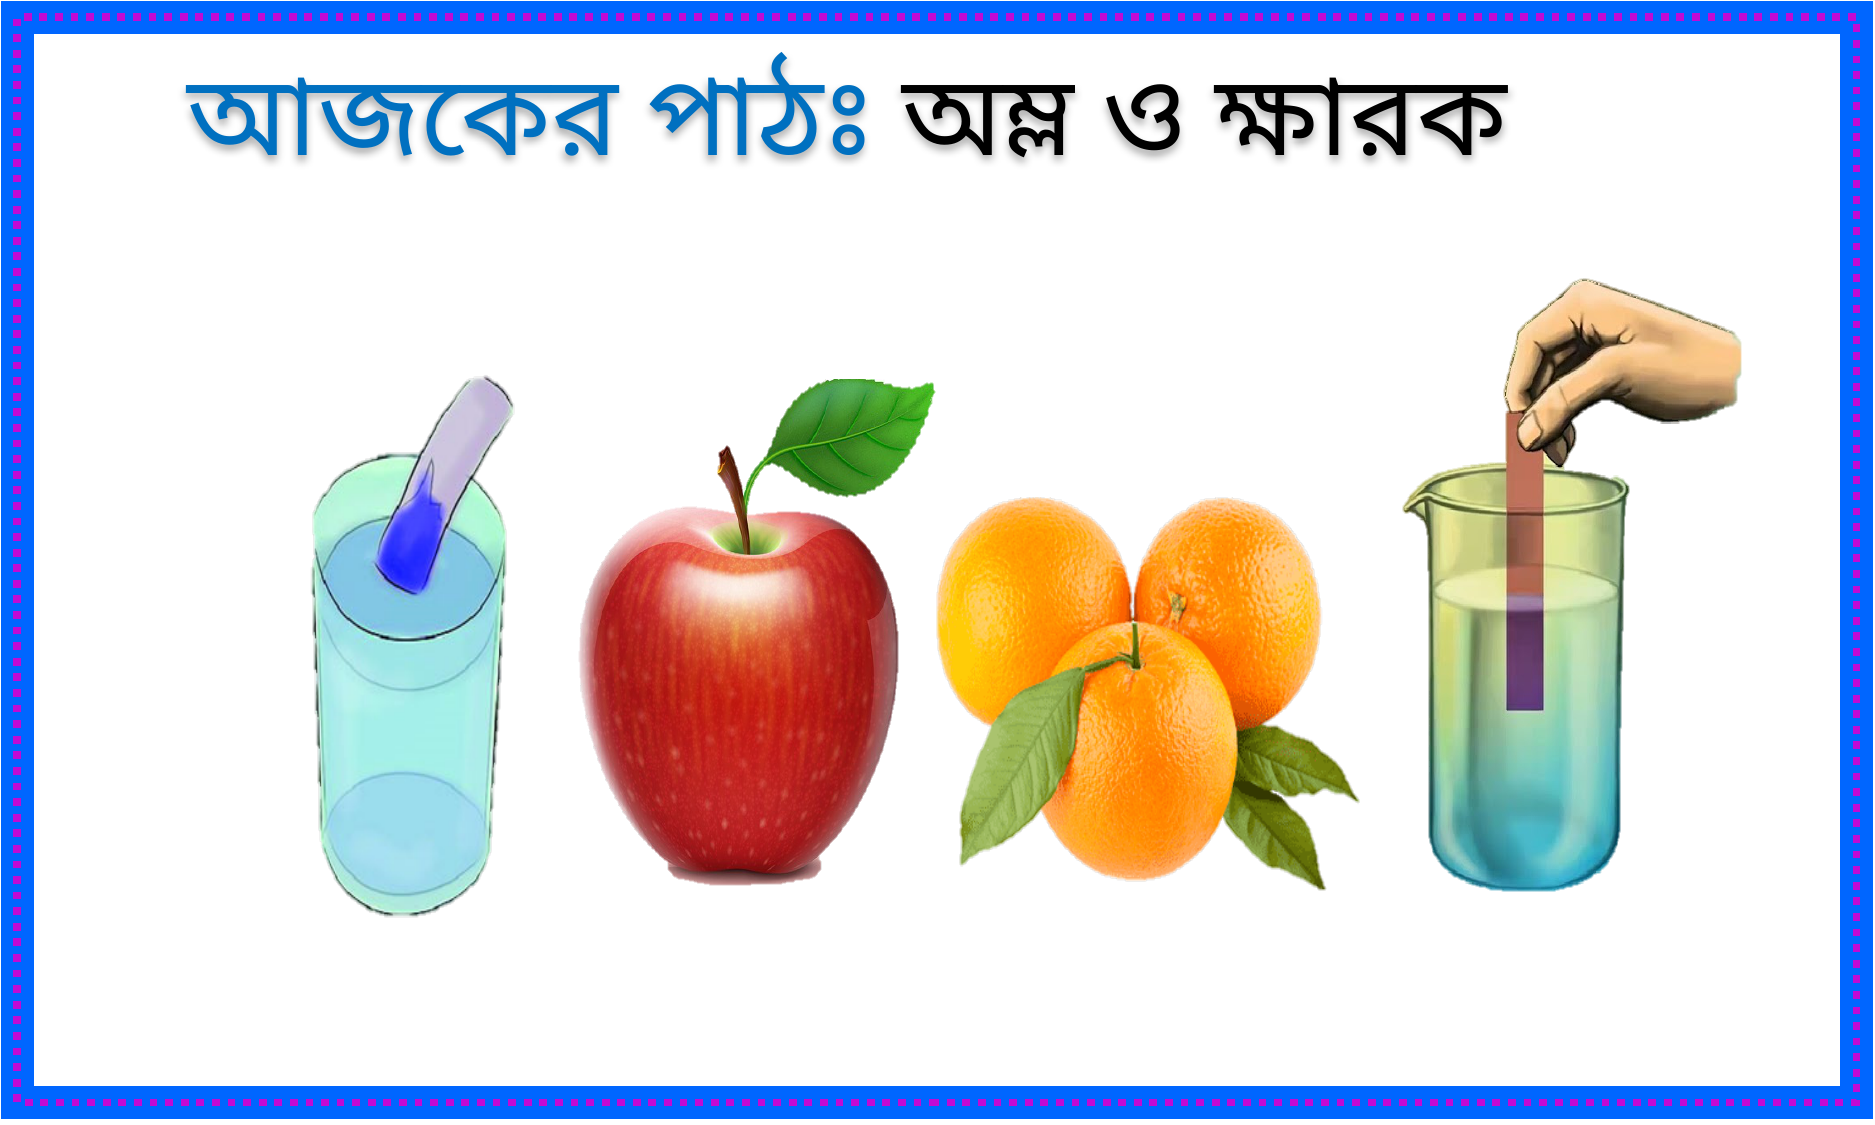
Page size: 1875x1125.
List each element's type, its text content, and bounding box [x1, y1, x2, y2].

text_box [51, 199, 1771, 1053]
text_box আজকের পাঠঃ অম্ল ও ক্ষারক [34, 36, 1837, 186]
